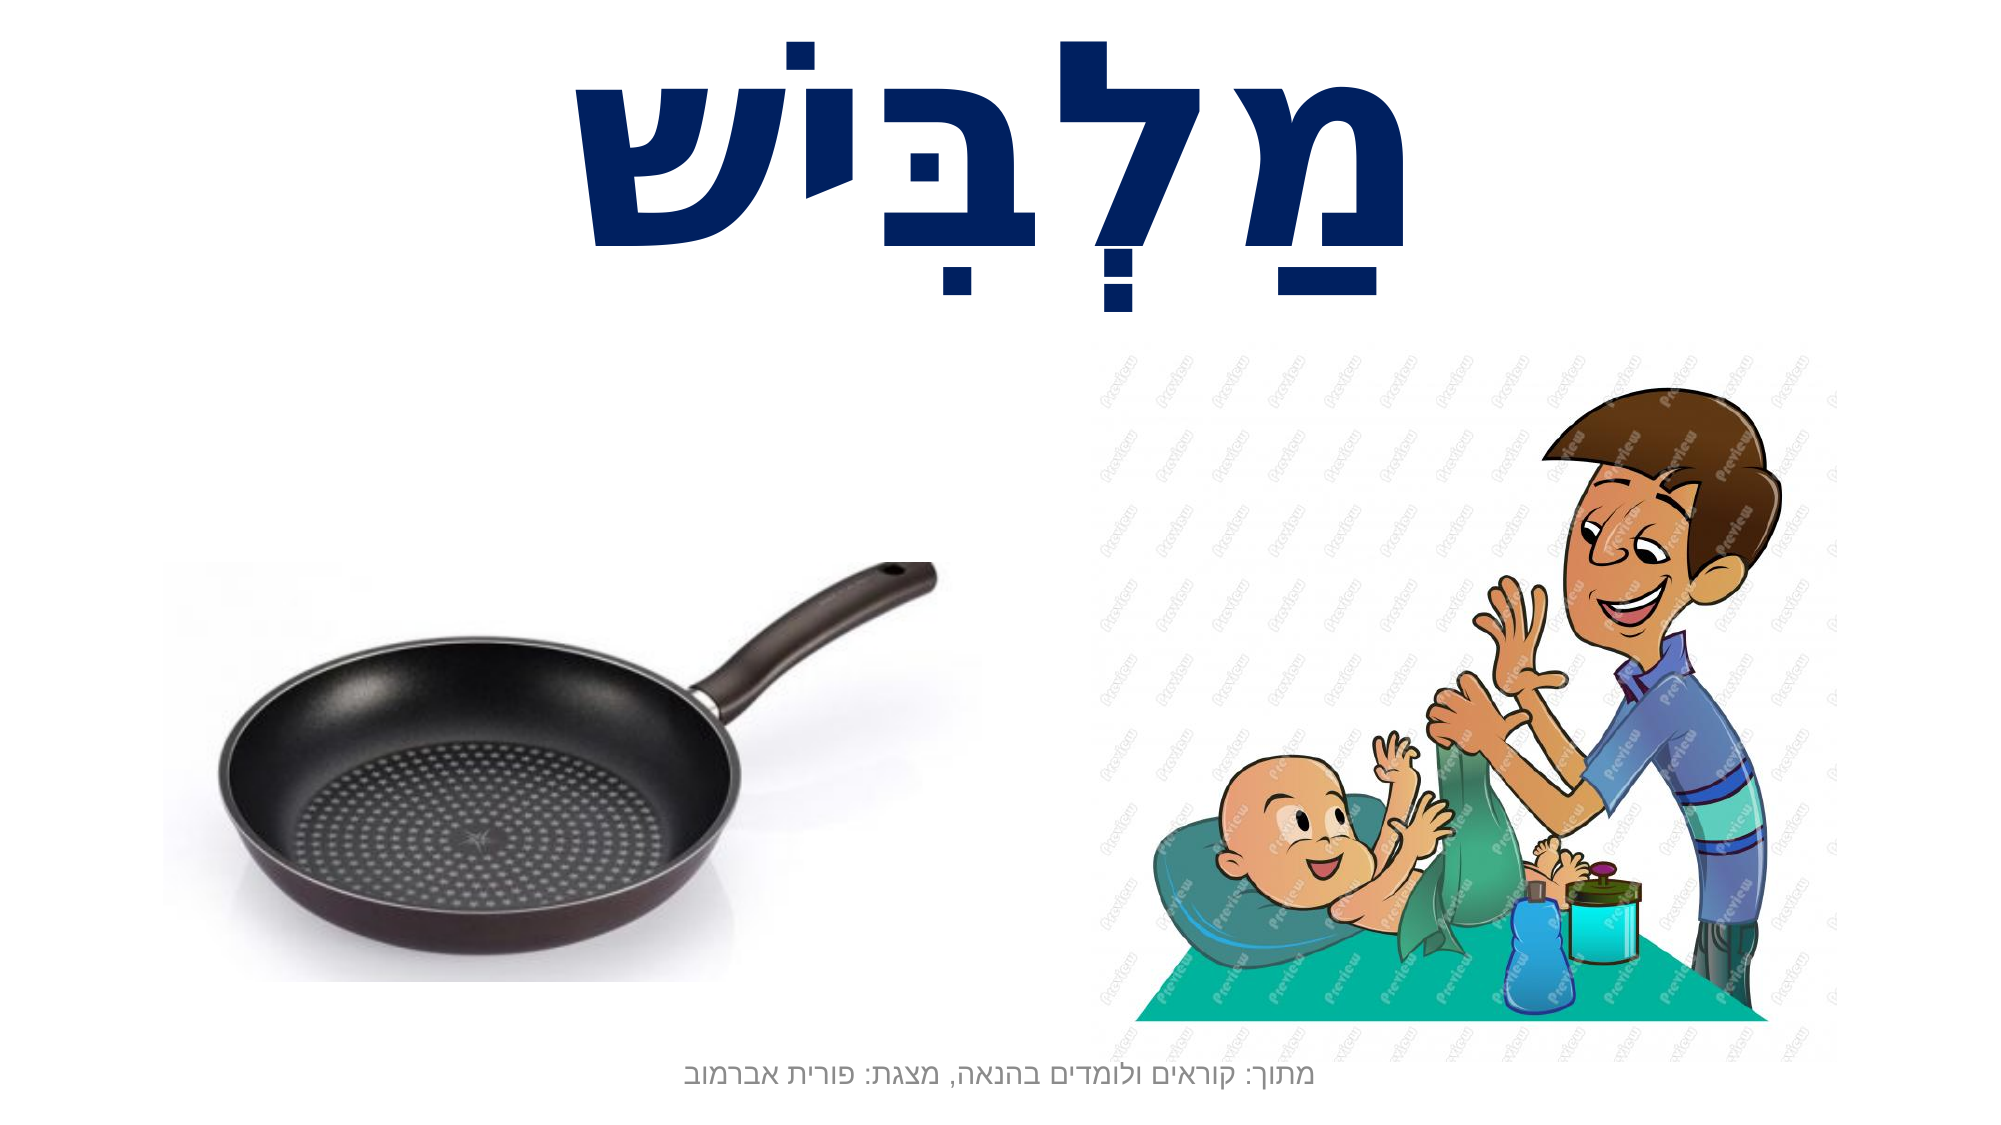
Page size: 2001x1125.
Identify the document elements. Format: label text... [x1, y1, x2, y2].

picture [163, 562, 982, 982]
footer מתוך: קוראים ולומדים בהנאה, מצגת: פורית אברמוב [662, 1042, 1338, 1103]
title מַלְבִּישׁ [0, 0, 2000, 317]
picture [1091, 342, 1837, 1062]
